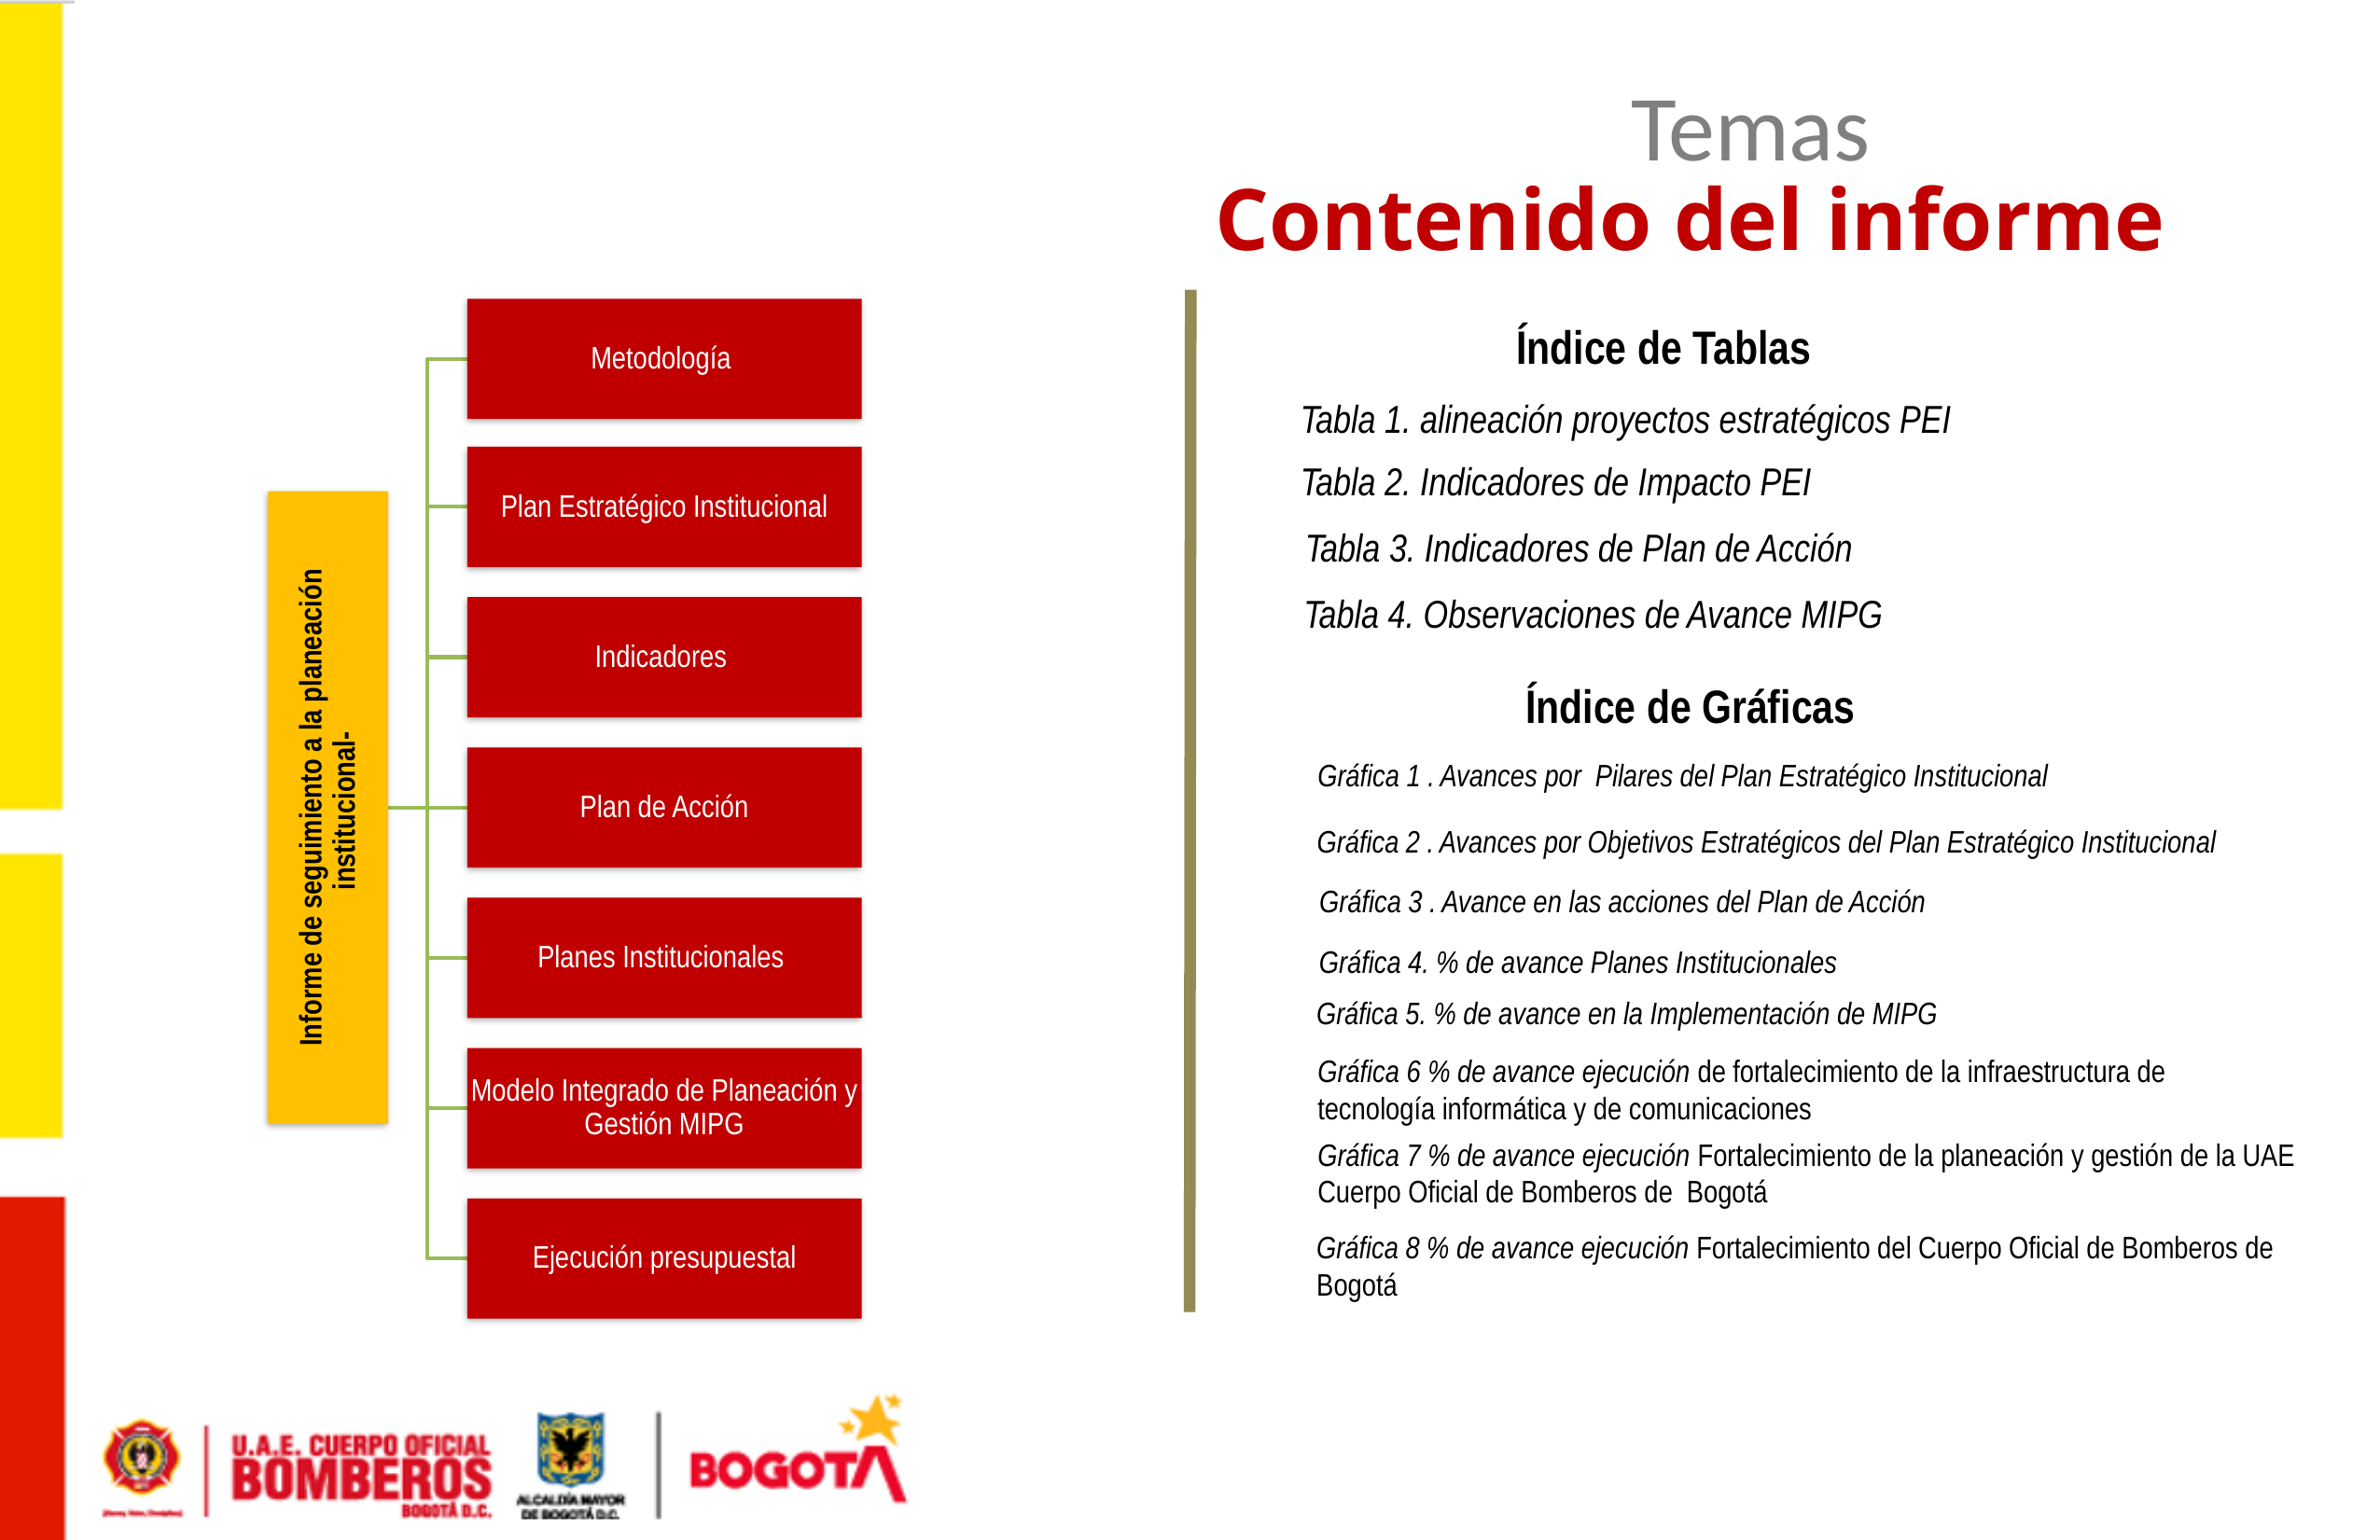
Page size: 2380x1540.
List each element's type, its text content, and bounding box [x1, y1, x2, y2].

text_box Tabla 2. Indicadores de Impacto PEI [1308, 450, 2004, 510]
text_box Gráfica 4. % de avance Planes Institucionales [1308, 935, 1866, 987]
text_box Gráfica 5. % de avance en la Implementación de MIPG [1308, 987, 2295, 1038]
text_box Gráfica 8 % de avance ejecución Fortalecimiento del Cuerpo Oficial de Bomberos de Bogotá [1308, 1220, 2296, 1310]
text_box Tabla 4. Observaciones de Avance MIPG [1308, 582, 1915, 643]
text_box Gráfica 2 . Avances por Objetivos Estratégicos del Plan Estratégico Institucional [1308, 814, 2303, 867]
text_box Índice de Tablas [1502, 311, 1886, 381]
text_box Gráfica 6 % de avance ejecución de fortalecimiento de la infraestructura de tecnología informática y de comunicaciones [1308, 1044, 2297, 1128]
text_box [0, 1325, 955, 1540]
text_box Índice de Gráficas [1511, 669, 1881, 740]
text_box Gráfica 3 . Avance en las acciones del Plan de Acción [1308, 875, 1959, 926]
text_box Temas [1617, 61, 1969, 187]
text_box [0, 0, 955, 295]
title Contenido del informe [959, 156, 2380, 431]
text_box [0, 296, 1305, 1319]
text_box Tabla 1. alineación proyectos estratégicos PEI [1308, 387, 2219, 449]
text_box Gráfica 1 . Avances por Pilares del Plan Estratégico Institucional [1308, 748, 2298, 800]
text_box Gráfica 7 % de avance ejecución Fortalecimiento de la planeación y gestión de la UAE Cuerpo Oficial de Bomberos de Bogotá [1308, 1128, 2344, 1216]
text_box Tabla 3. Indicadores de Plan de Acción [1308, 516, 1876, 577]
